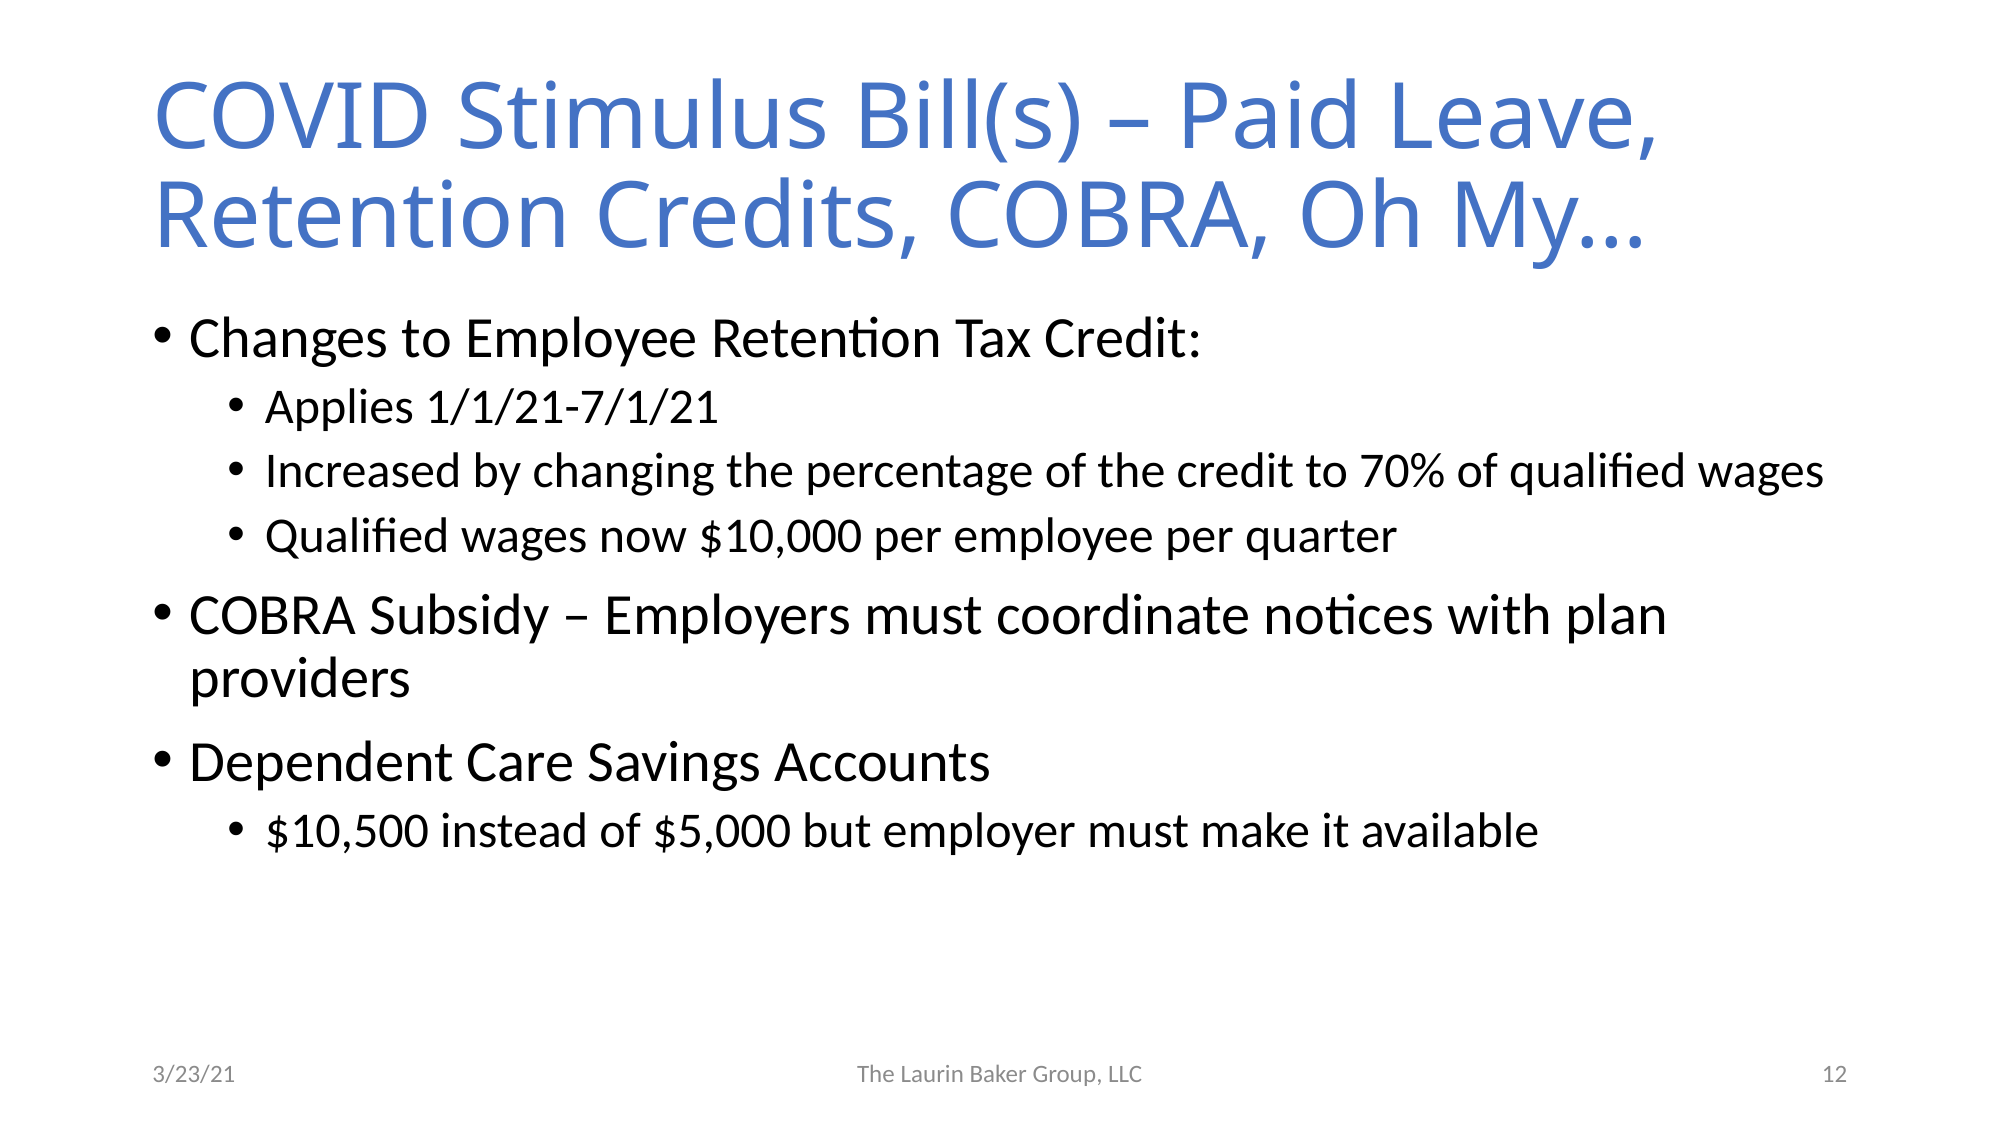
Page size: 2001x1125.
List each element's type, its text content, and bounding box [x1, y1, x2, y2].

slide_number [137, 1042, 588, 1103]
footer The Laurin Baker Group, LLC [662, 1042, 1338, 1103]
title COVID Stimulus Bill(s) – Paid Leave, Retention Credits, COBRA, Oh My… [137, 59, 1863, 278]
list Changes to Employee Retention Tax Credit: Applies 1/1/21-7/1/21 Increased by changing the percentage of the credit to 70% of qualified wages Qualified wages now $10,000 per employee per quarter COBRA Subsidy – Employers must coordinate notices with plan providers Dependent Care Savings Accounts $10,500 instead of $5,000 but employer must make it available [137, 299, 1863, 1014]
slide_number 12 [1412, 1042, 1863, 1103]
